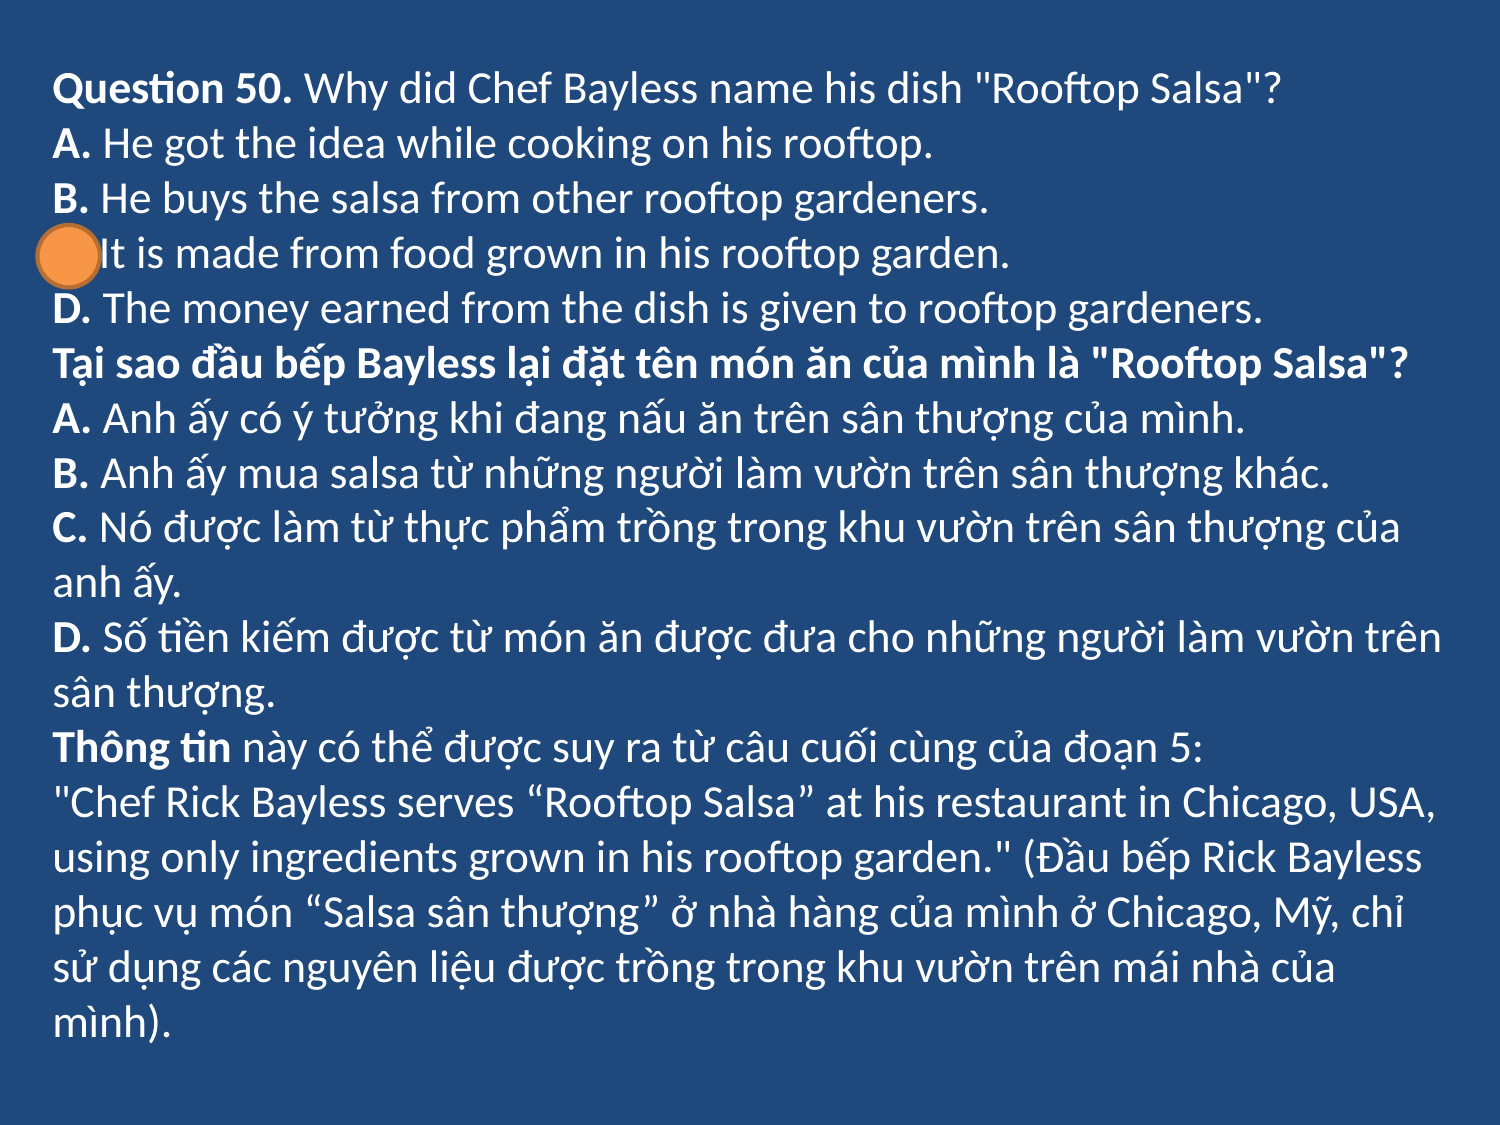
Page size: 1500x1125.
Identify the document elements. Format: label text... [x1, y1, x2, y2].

text_box [35, 222, 103, 290]
text_box Question 50. Why did Chef Bayless name his dish "Rooftop Salsa"? A. He got the idea while cooking on his rooftop. B. He buys the salsa from other rooftop gardeners. C. It is made from food grown in his rooftop garden. D. The money earned from the dish is given to rooftop gardeners. Tại sao đầu bếp Bayless lại đặt tên món ăn của mình là "Rooftop Salsa"? A. Anh ấy có ý tưởng khi đang nấu ăn trên sân thượng của mình. B. Anh ấy mua salsa từ những người làm vườn trên sân thượng khác. C. Nó được làm từ thực phẩm trồng trong khu vườn trên sân thượng của anh ấy. D. Số tiền kiếm được từ món ăn được đưa cho những người làm vườn trên sân thượng. Thông tin này có thể được suy ra từ câu cuối cùng của đoạn 5: "Chef Rick Bayless serves “Rooftop Salsa” at his restaurant in Chicago, USA, using only ingredients grown in his rooftop garden." (Đầu bếp Rick Bayless phục vụ món “Salsa sân thượng” ở nhà hàng của mình ở Chicago, Mỹ, chỉ sử dụng các nguyên liệu được trồng trong khu vườn trên mái nhà của mình). [37, 49, 1475, 1125]
